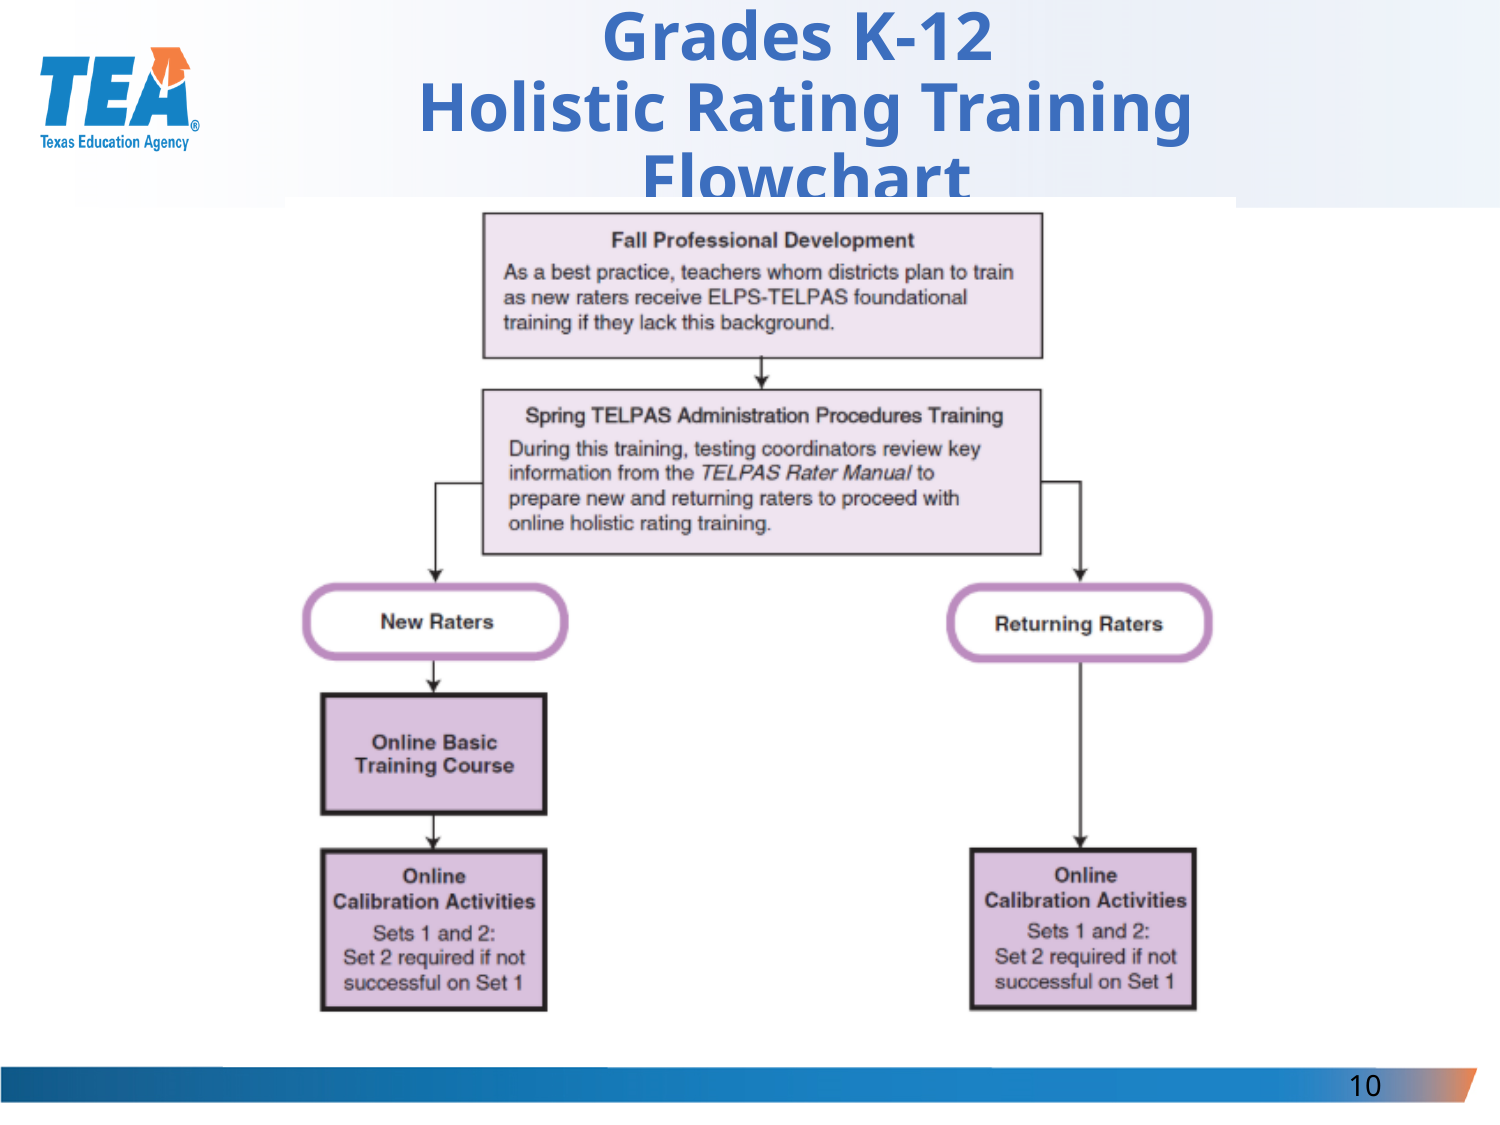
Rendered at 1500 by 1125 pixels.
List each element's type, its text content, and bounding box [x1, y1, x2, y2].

slide_number 10 [1059, 1071, 1397, 1103]
picture [0, 0, 1500, 1125]
title Grades K-12 Holistic Rating Training Flowchart [254, 40, 1359, 181]
